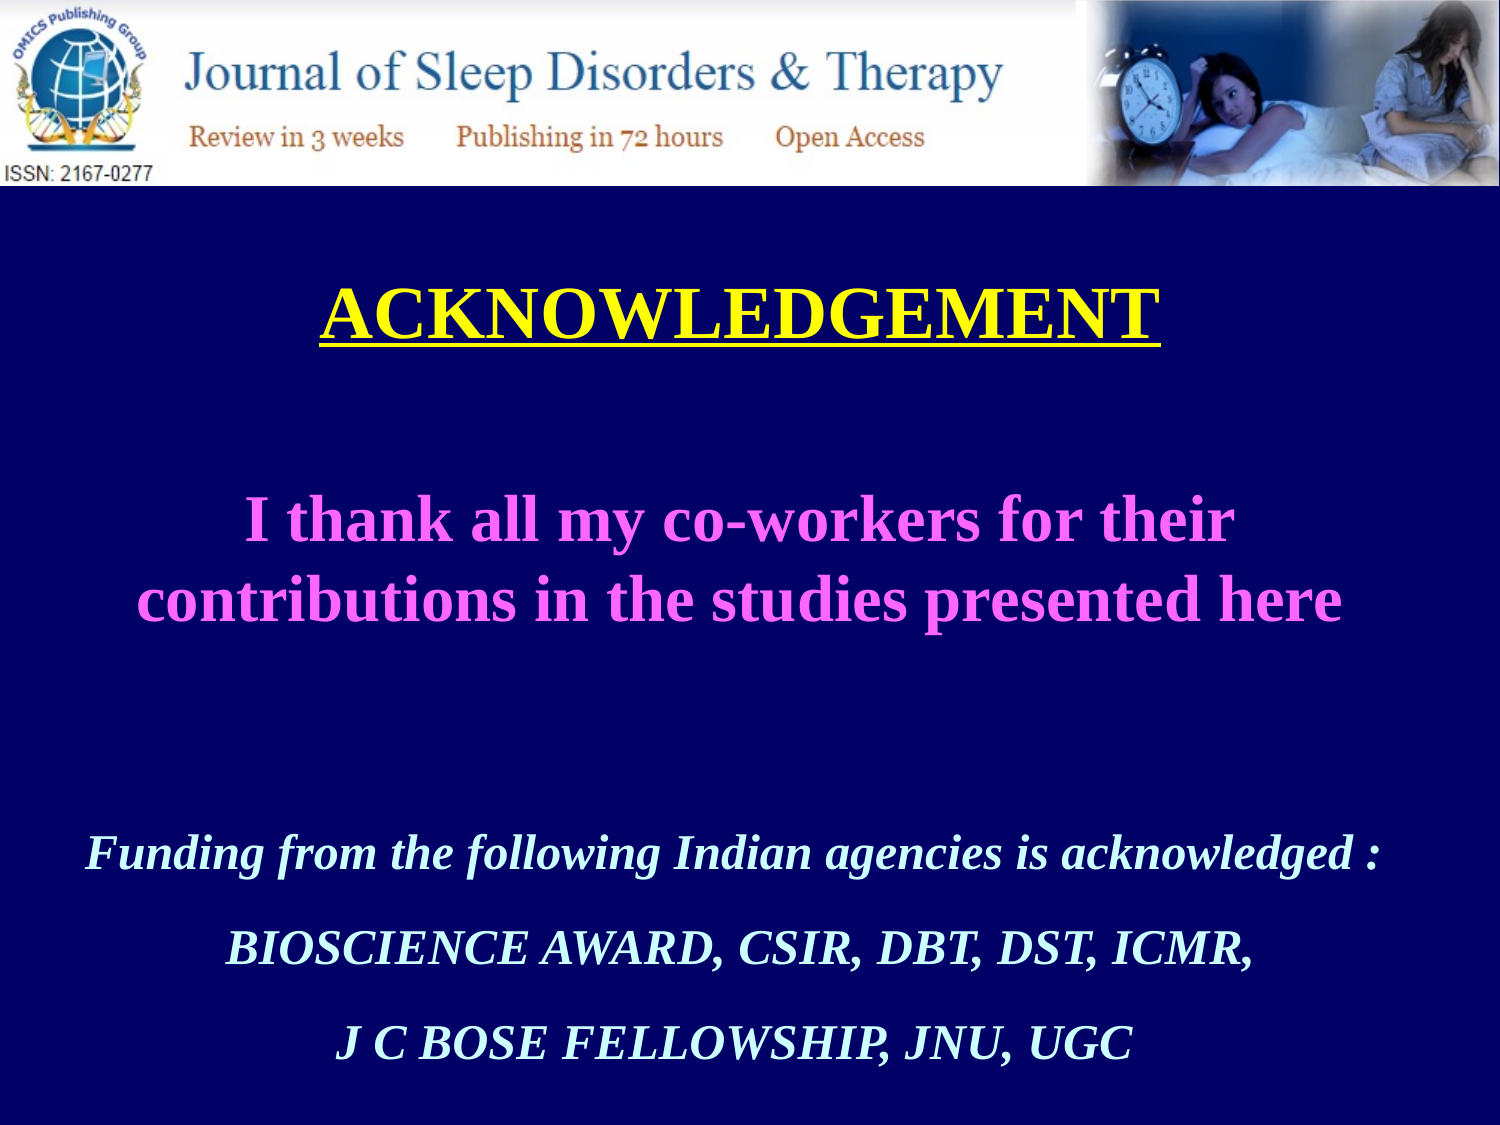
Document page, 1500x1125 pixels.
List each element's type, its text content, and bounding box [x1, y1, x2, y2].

text_box ACKNOWLEDGEMENT [304, 256, 1176, 362]
text_box I thank all my co-workers for their contributions in the studies presented here Funding from the following Indian agencies is acknowledged : BIOSCIENCE AWARD, CSIR, DBT, DST, ICMR, J C BOSE FELLOWSHIP, JNU, UGC [52, 387, 1428, 1078]
picture [0, 0, 1500, 187]
